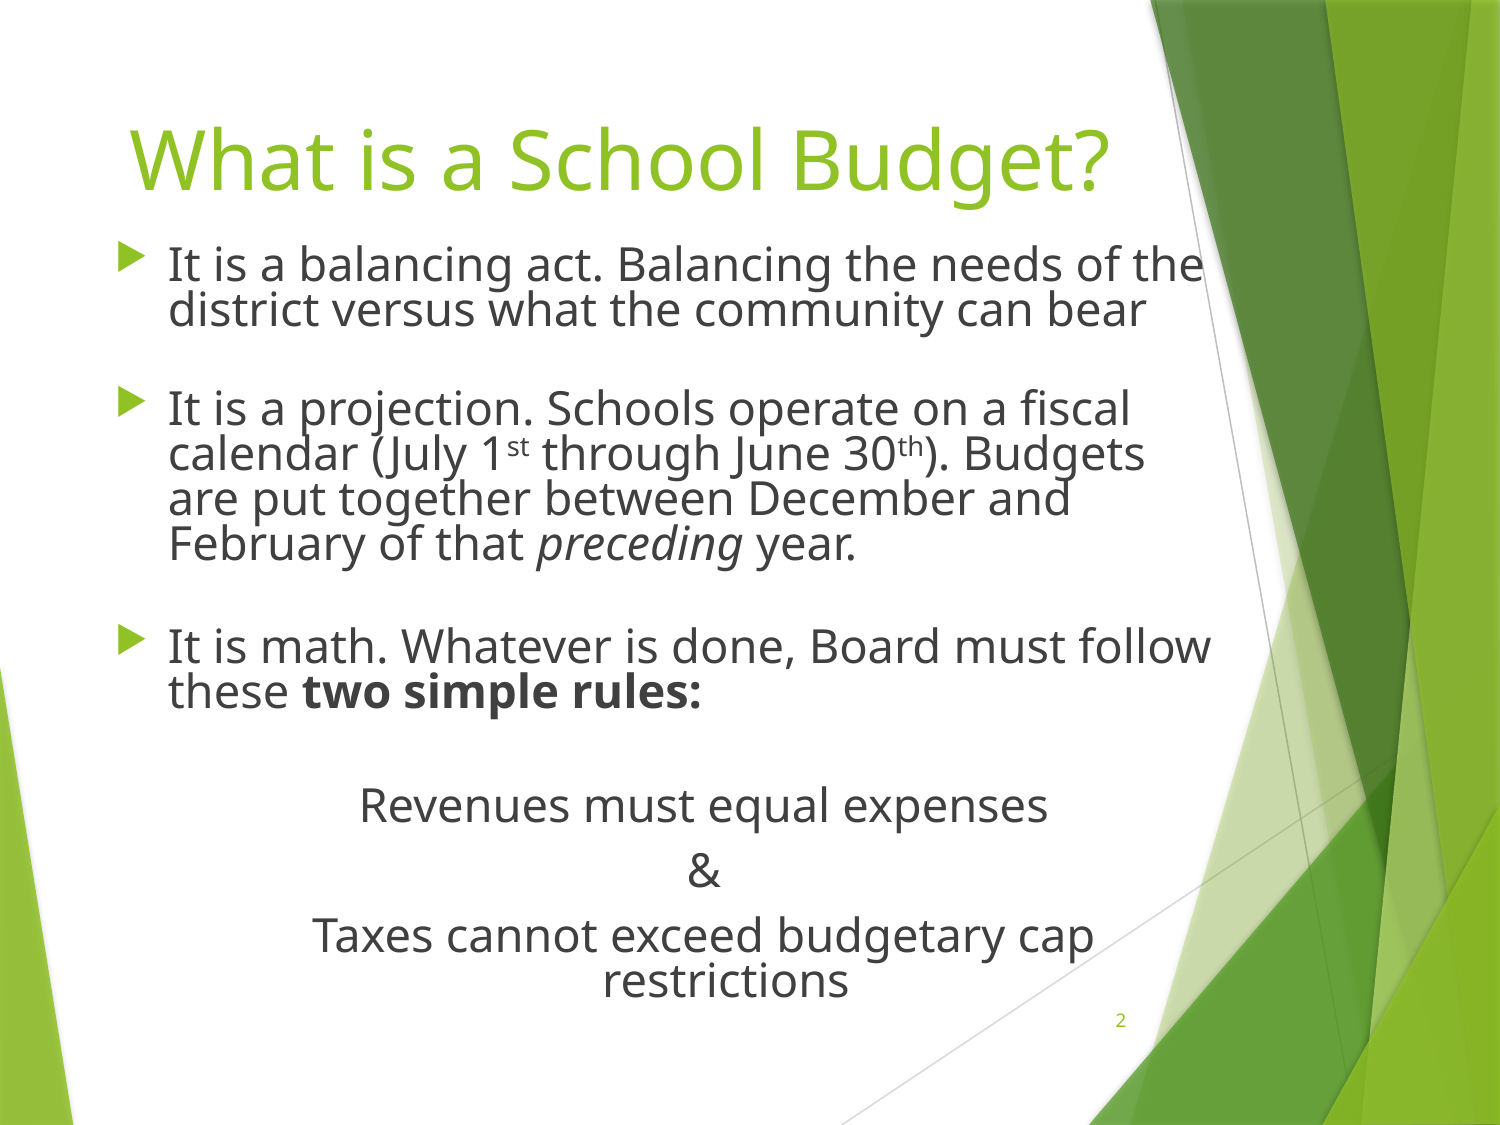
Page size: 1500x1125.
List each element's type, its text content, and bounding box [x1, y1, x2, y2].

title What is a School Budget? [99, 99, 1142, 225]
slide_number 2 [1057, 991, 1142, 1051]
list It is a balancing act. Balancing the needs of the district versus what the community can bear It is a projection. Schools operate on a fiscal calendar (July 1st through June 30th). Budgets are put together between December and February of that preceding year. It is math. Whatever is done, Board must follow these two simple rules: Revenues must equal expenses & Taxes cannot exceed budgetary cap restrictions [99, 237, 1238, 1051]
